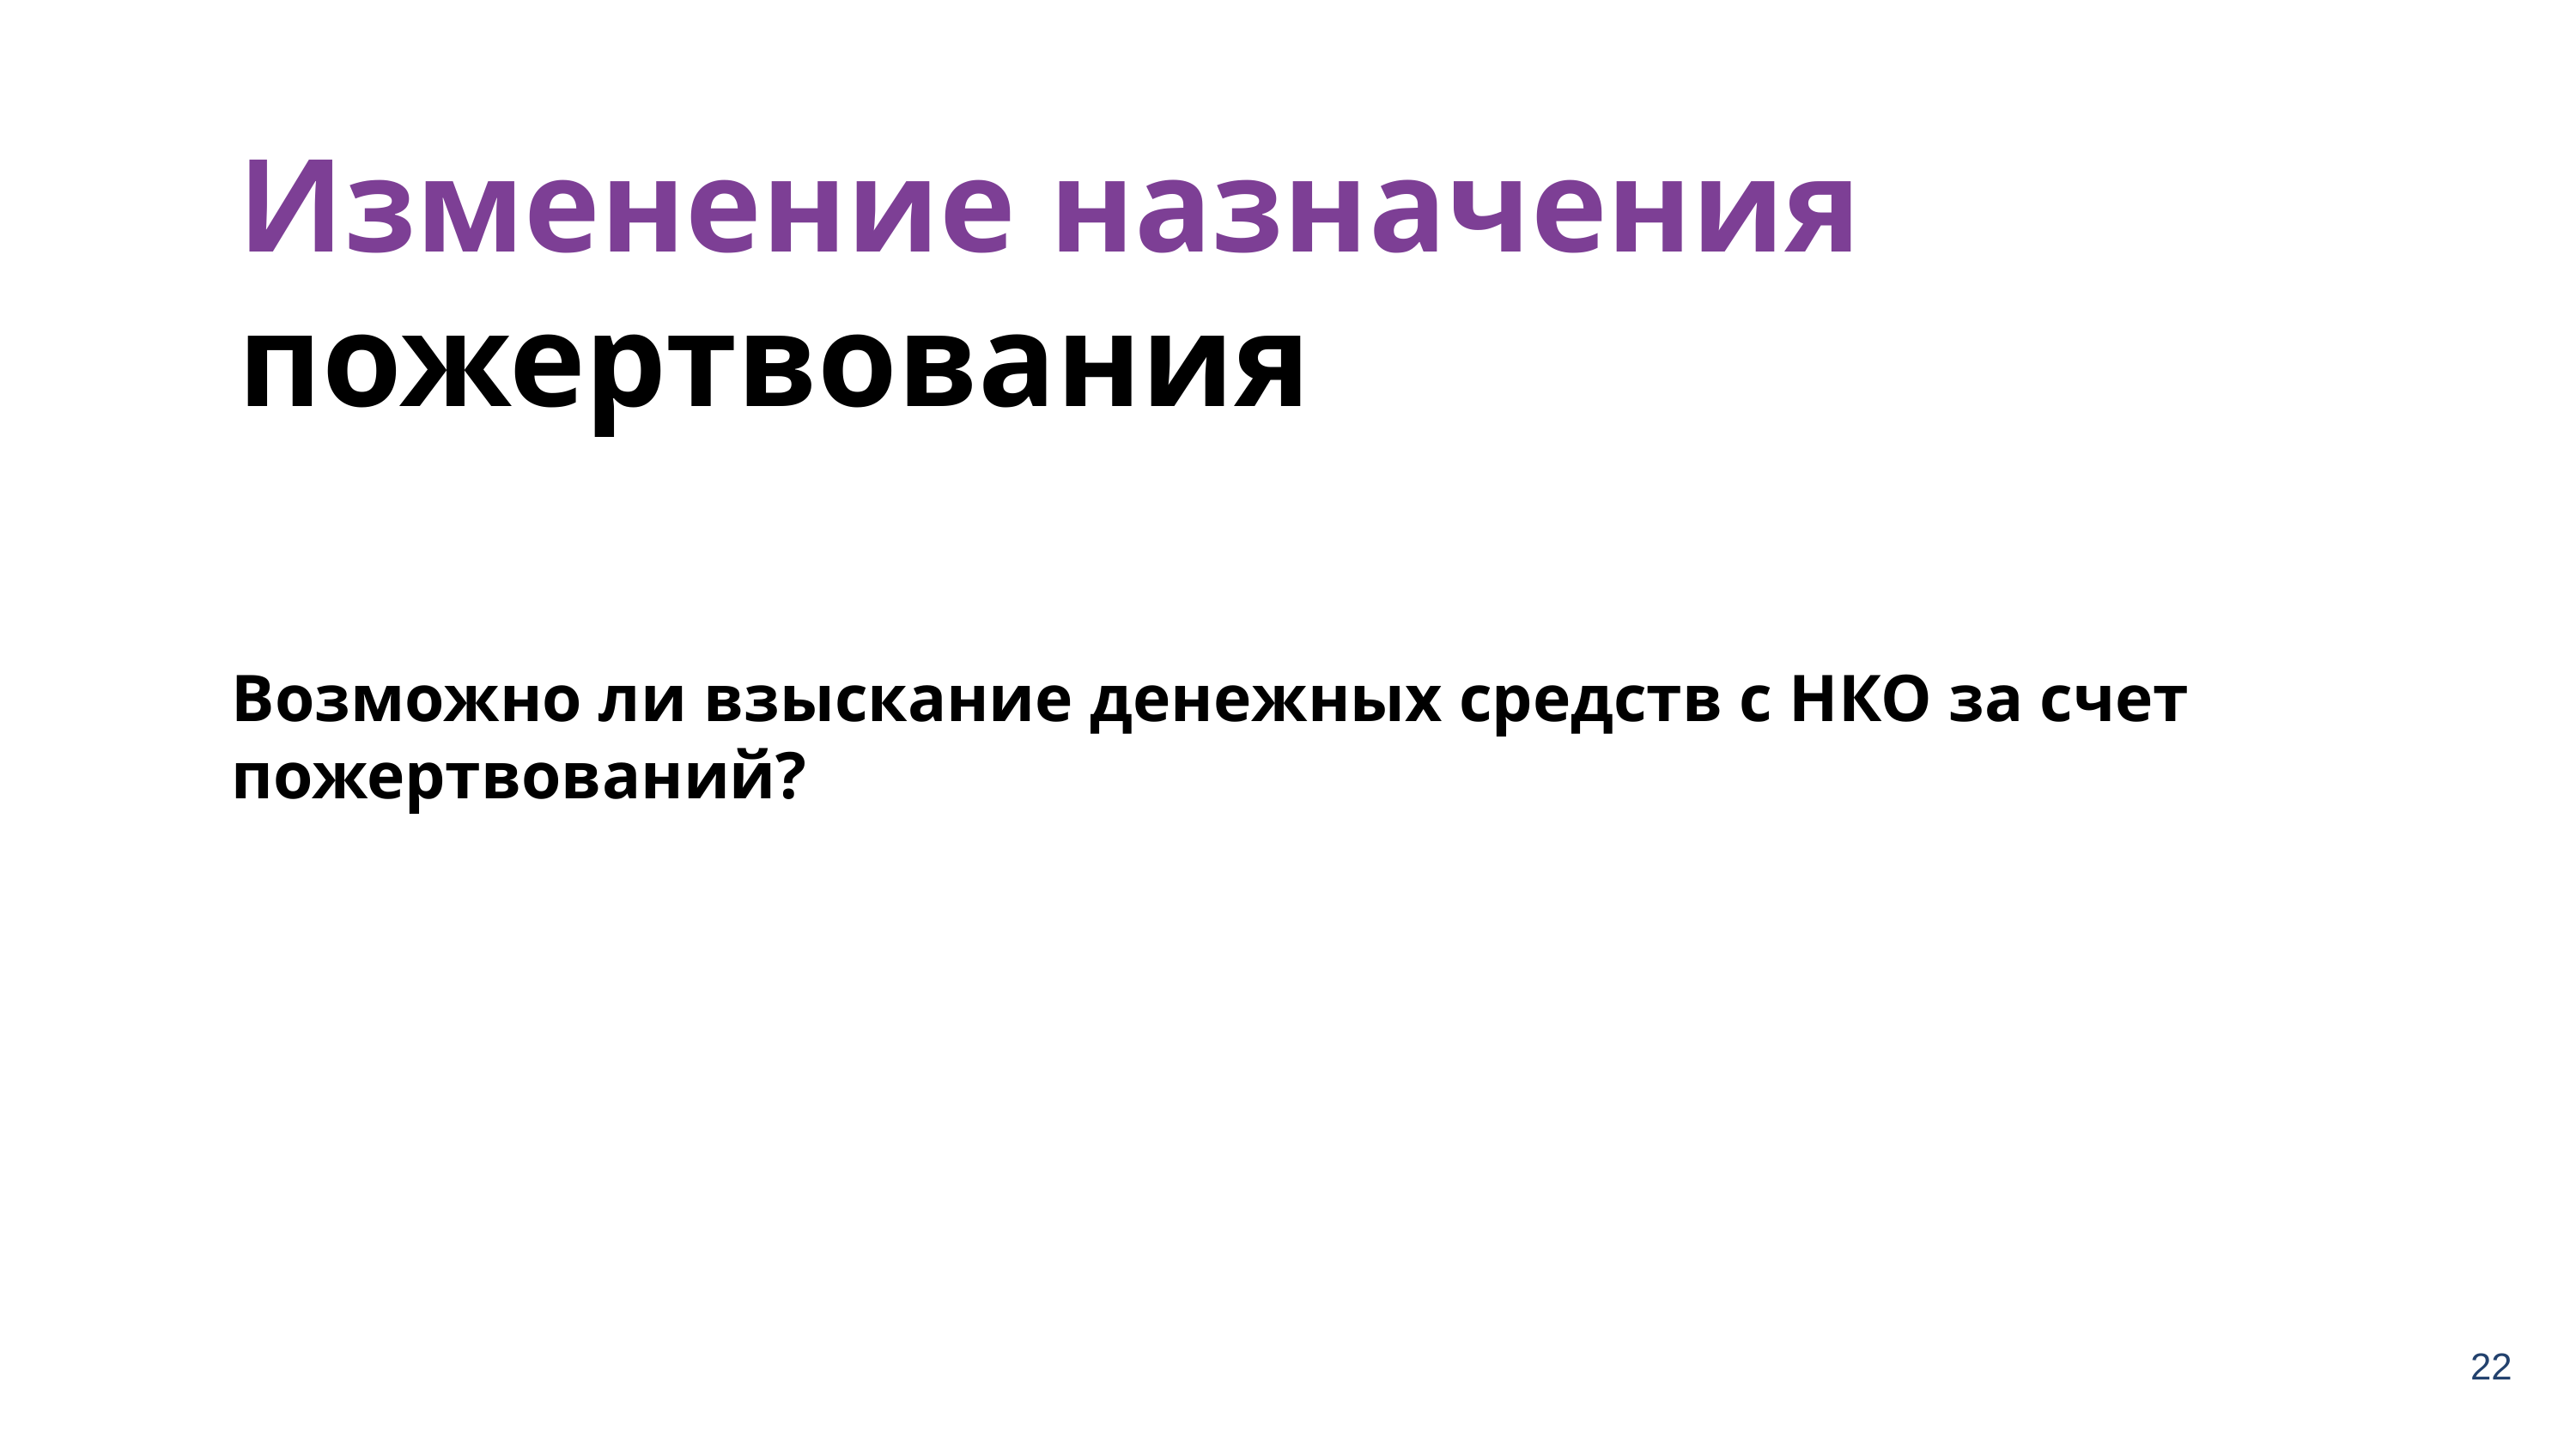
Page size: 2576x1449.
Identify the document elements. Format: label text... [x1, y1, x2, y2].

text_box Возможно ли взыскание денежных средств с НКО за счет пожертвований? [219, 651, 2389, 973]
text_box 22 [2447, 1323, 2536, 1406]
text_box Изменение назначения пожертвования [219, 103, 2232, 294]
